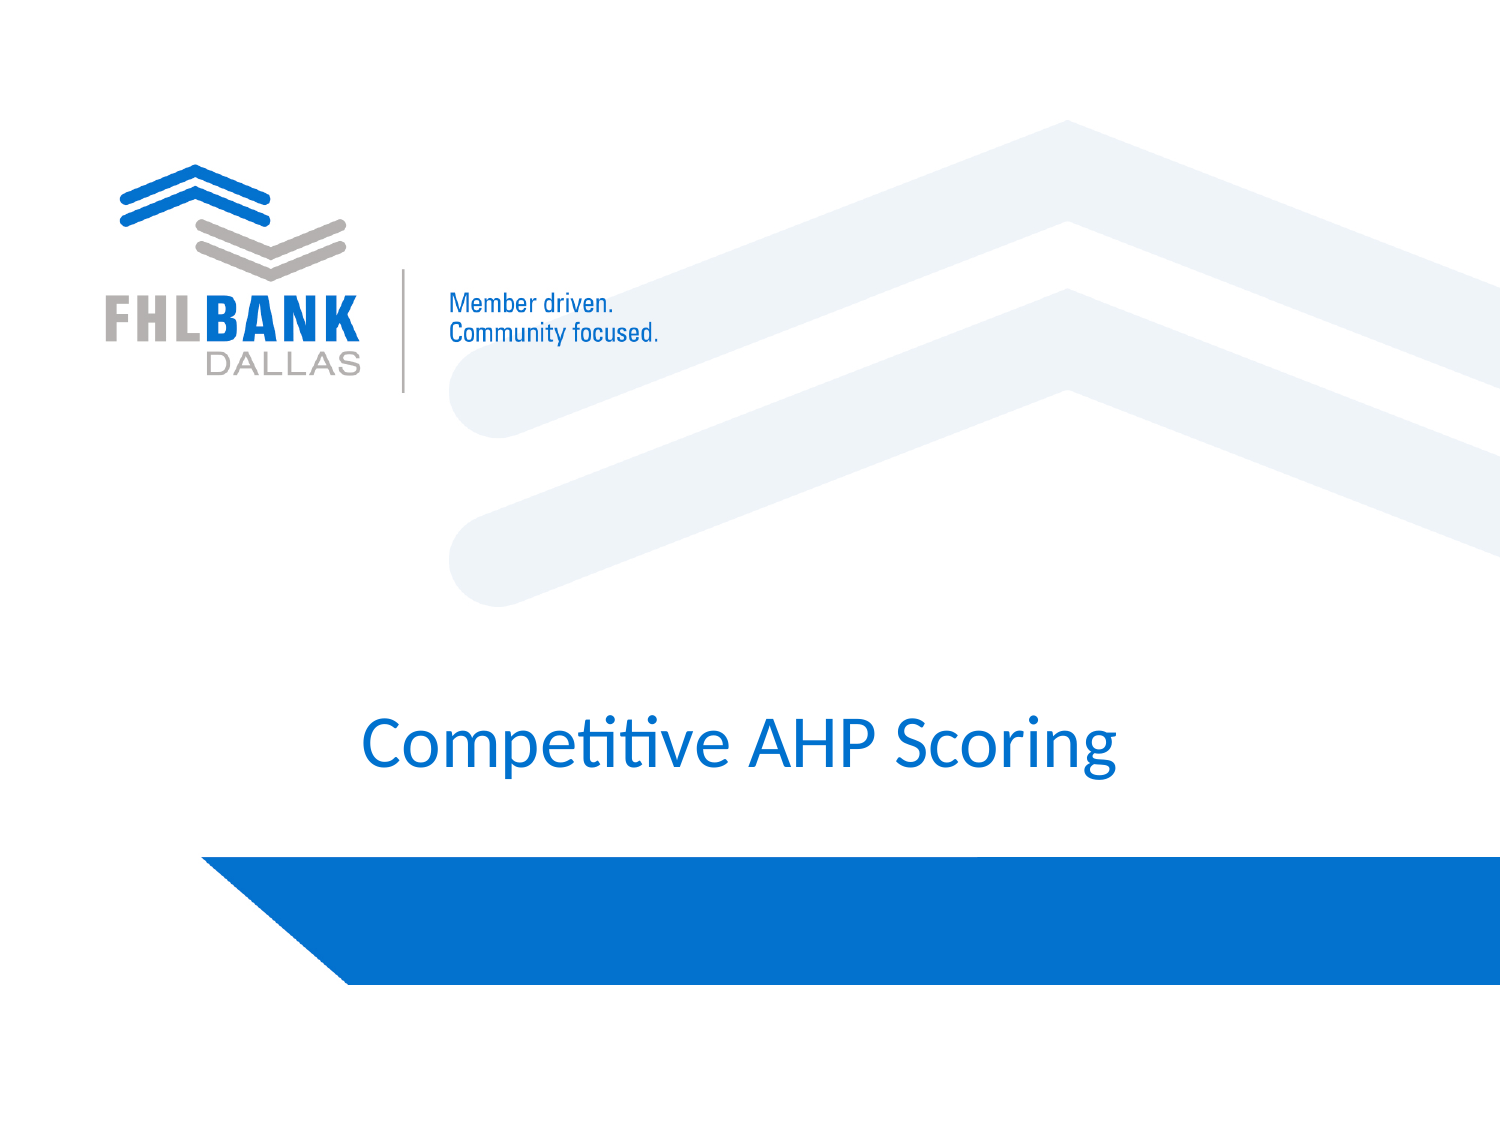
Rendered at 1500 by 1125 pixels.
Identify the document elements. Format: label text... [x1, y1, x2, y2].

title Competitive AHP Scoring [346, 648, 1434, 839]
picture [0, 17, 1500, 1125]
